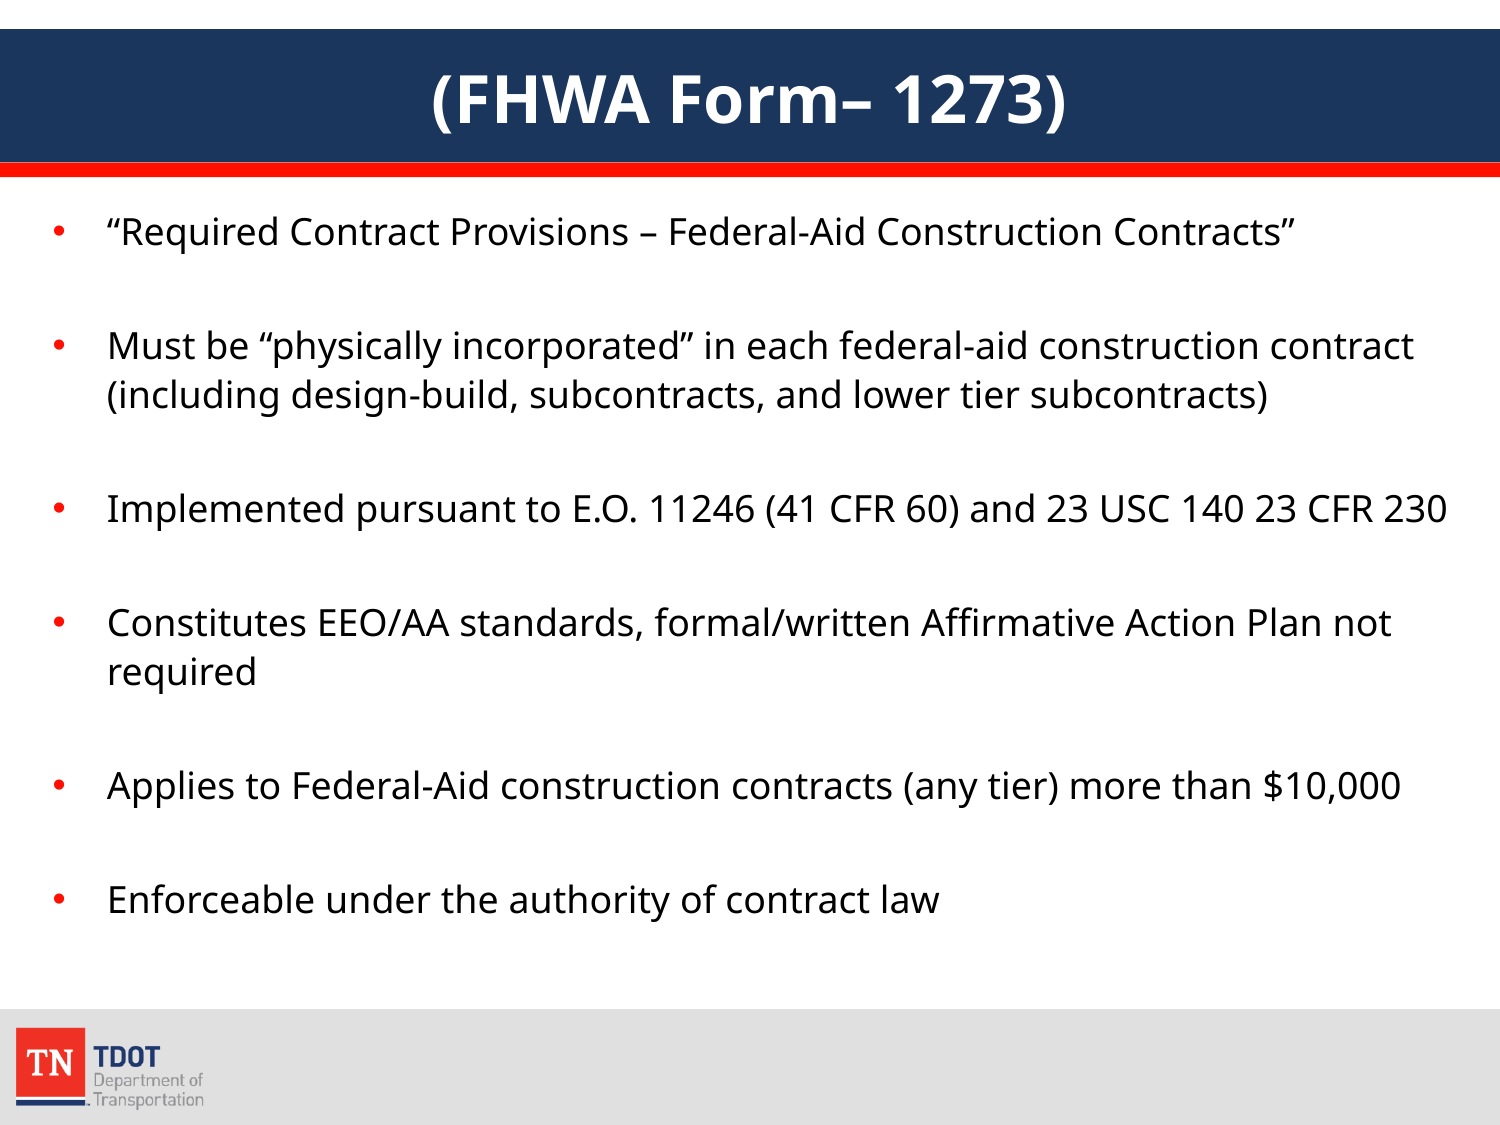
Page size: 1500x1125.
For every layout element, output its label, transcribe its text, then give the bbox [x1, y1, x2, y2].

list “Required Contract Provisions – Federal-Aid Construction Contracts” Must be “physically incorporated” in each federal-aid construction contract (including design-build, subcontracts, and lower tier subcontracts) Implemented pursuant to E.O. 11246 (41 CFR 60) and 23 USC 140 23 CFR 230 Constitutes EEO/AA standards, formal/written Affirmative Action Plan not required Applies to Federal-Aid construction contracts (any tier) more than $10,000 Enforceable under the authority of contract law [37, 195, 1475, 1010]
picture [6, 1009, 216, 1125]
title (FHWA Form– 1273) [24, 29, 1475, 165]
